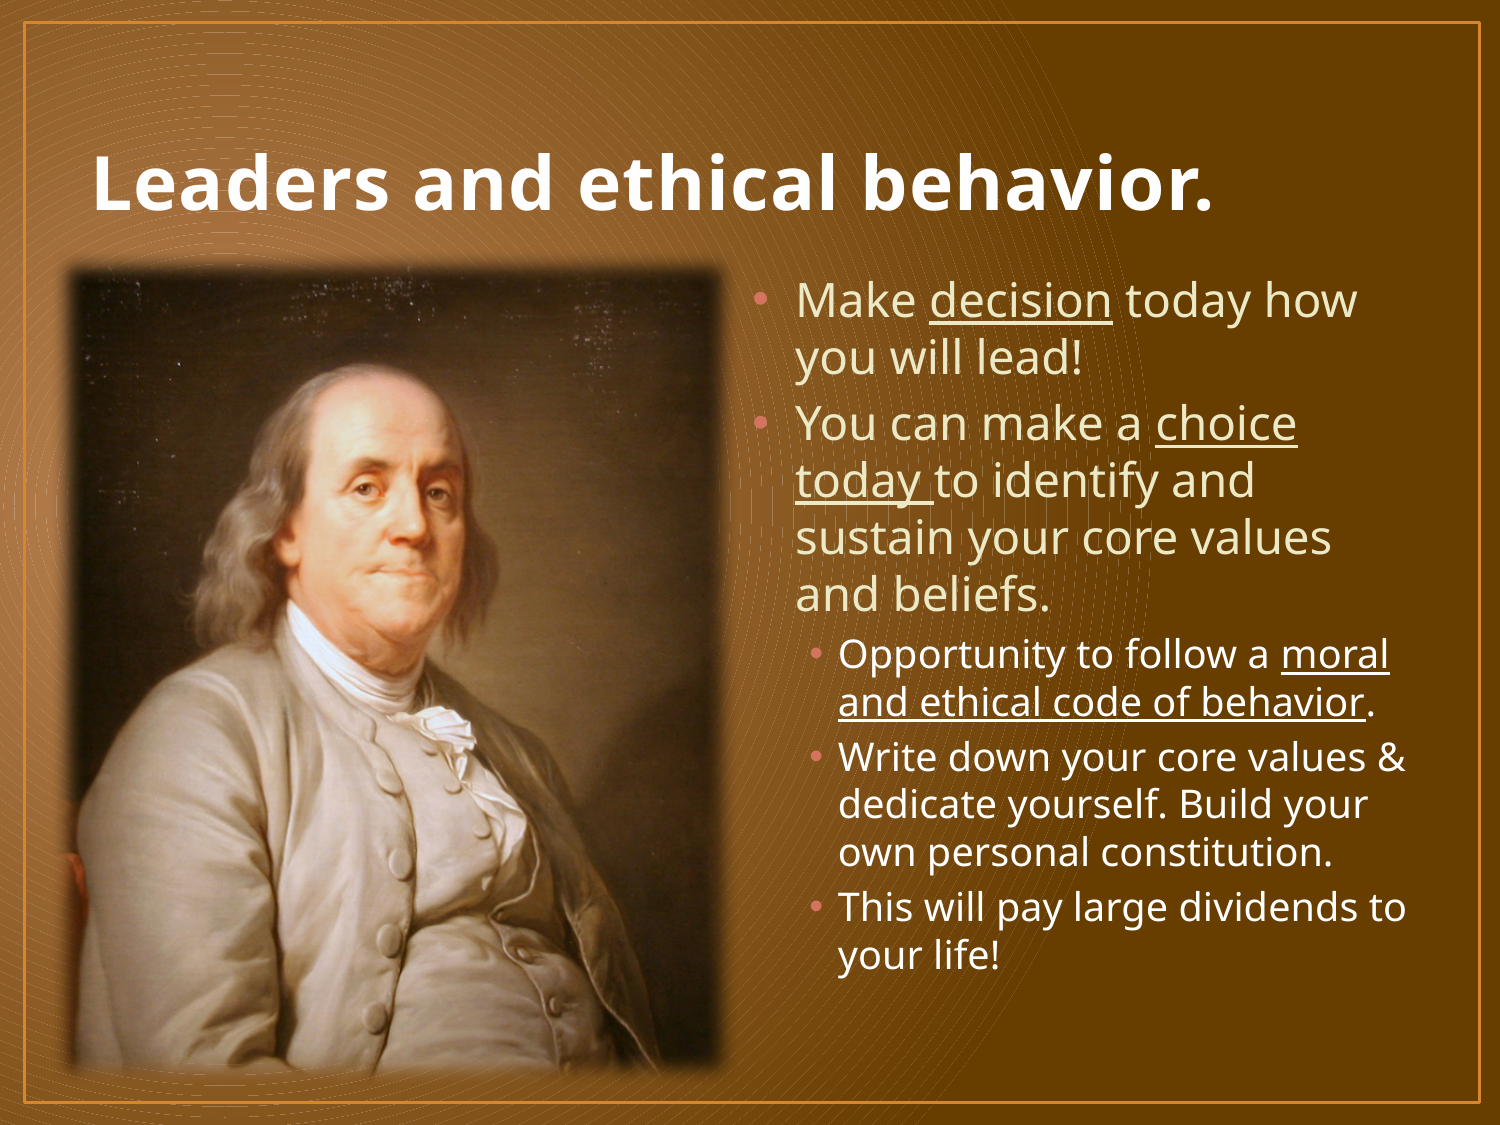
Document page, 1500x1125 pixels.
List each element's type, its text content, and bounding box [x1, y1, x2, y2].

list Make decision today how you will lead! You can make a choice today to identify and sustain your core values and beliefs. Opportunity to follow a moral and ethical code of behavior. Write down your core values & dedicate yourself. Build your own personal constitution. This will pay large dividends to your life! [745, 262, 1425, 1013]
title Leaders and ethical behavior. [75, 45, 1425, 233]
picture [49, 249, 739, 1086]
